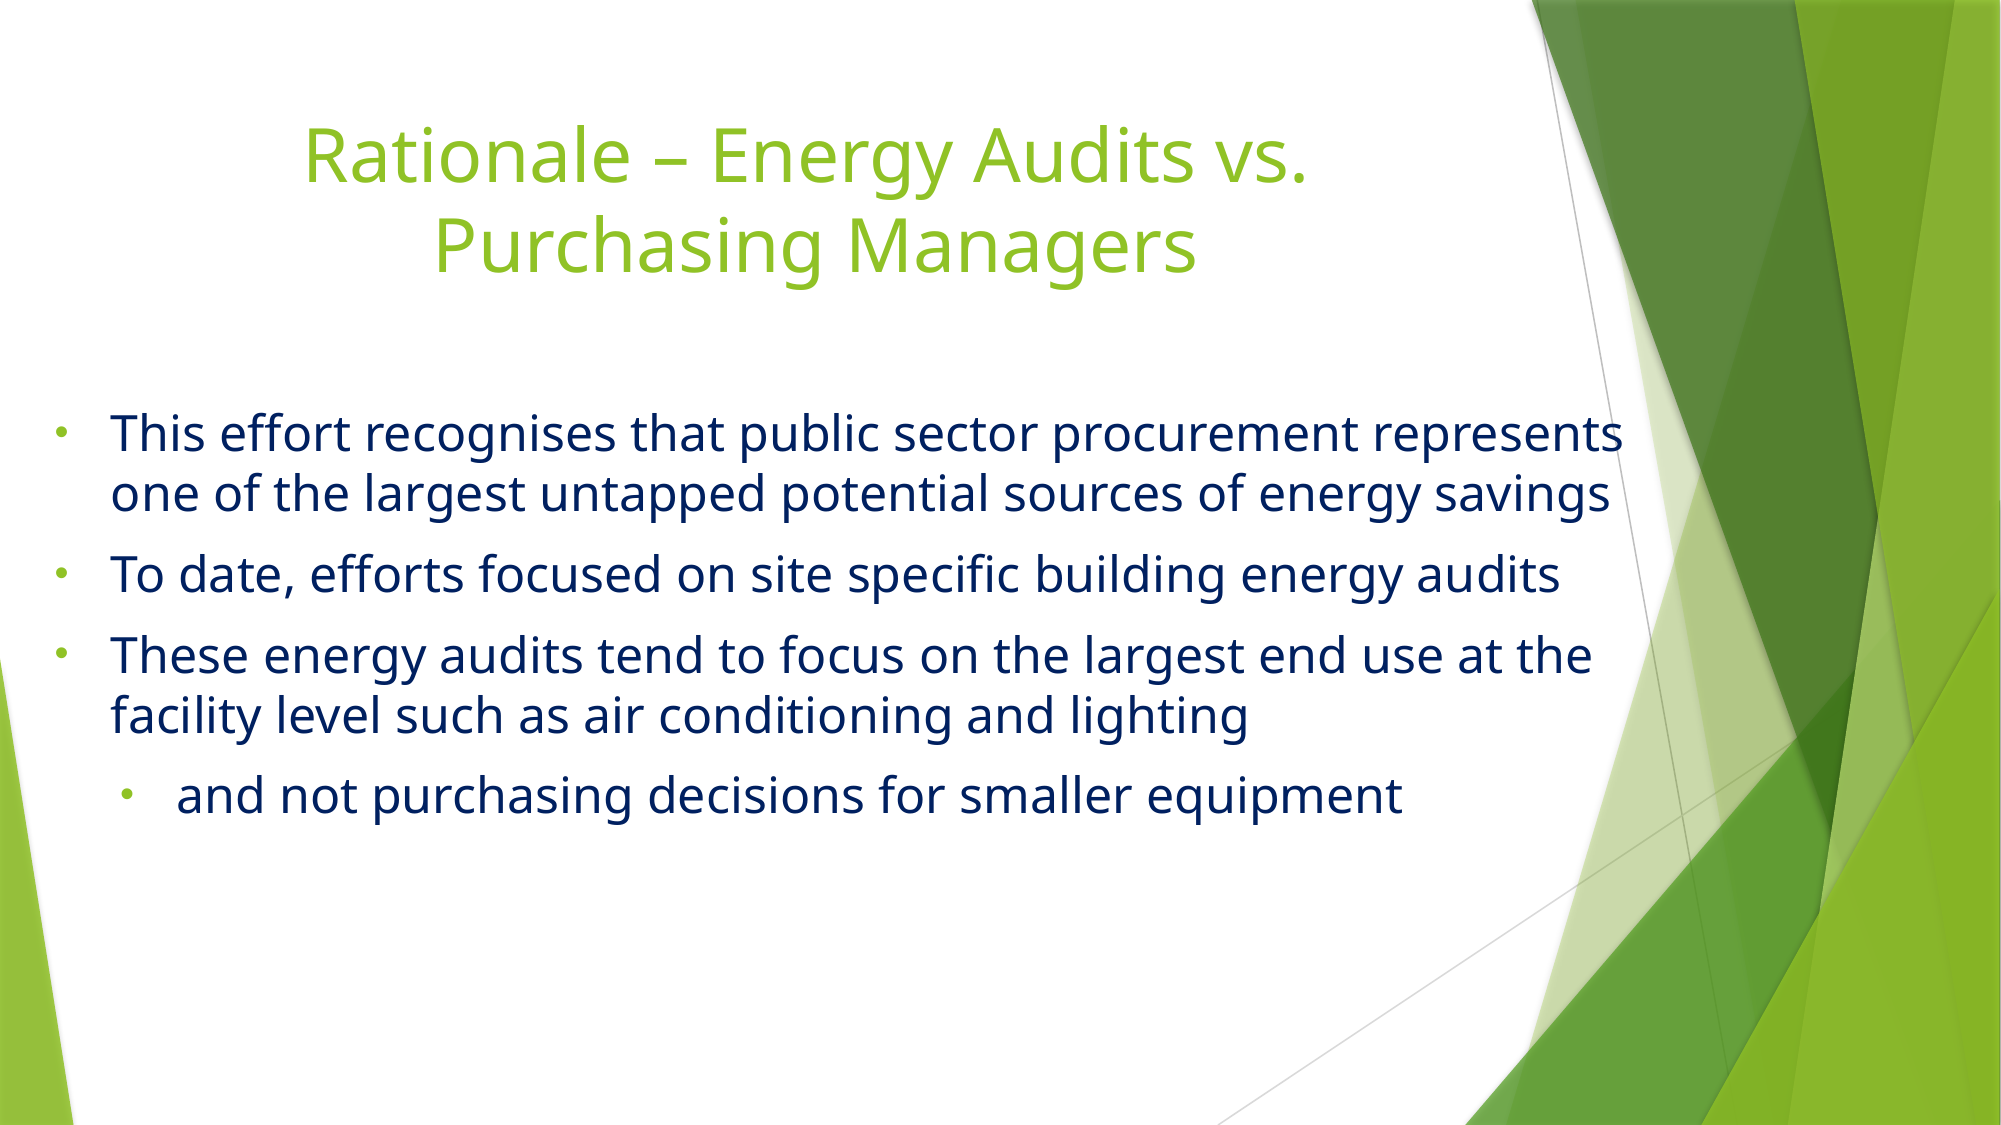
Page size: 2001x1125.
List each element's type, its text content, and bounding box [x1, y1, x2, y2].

list This effort recognises that public sector procurement represents one of the largest untapped potential sources of energy savings To date, efforts focused on site specific building energy audits These energy audits tend to focus on the largest end use at the facility level such as air conditioning and lighting and not purchasing decisions for smaller equipment [39, 393, 1709, 1043]
title Rationale – Energy Audits vs. Purchasing Managers [111, 99, 1522, 317]
